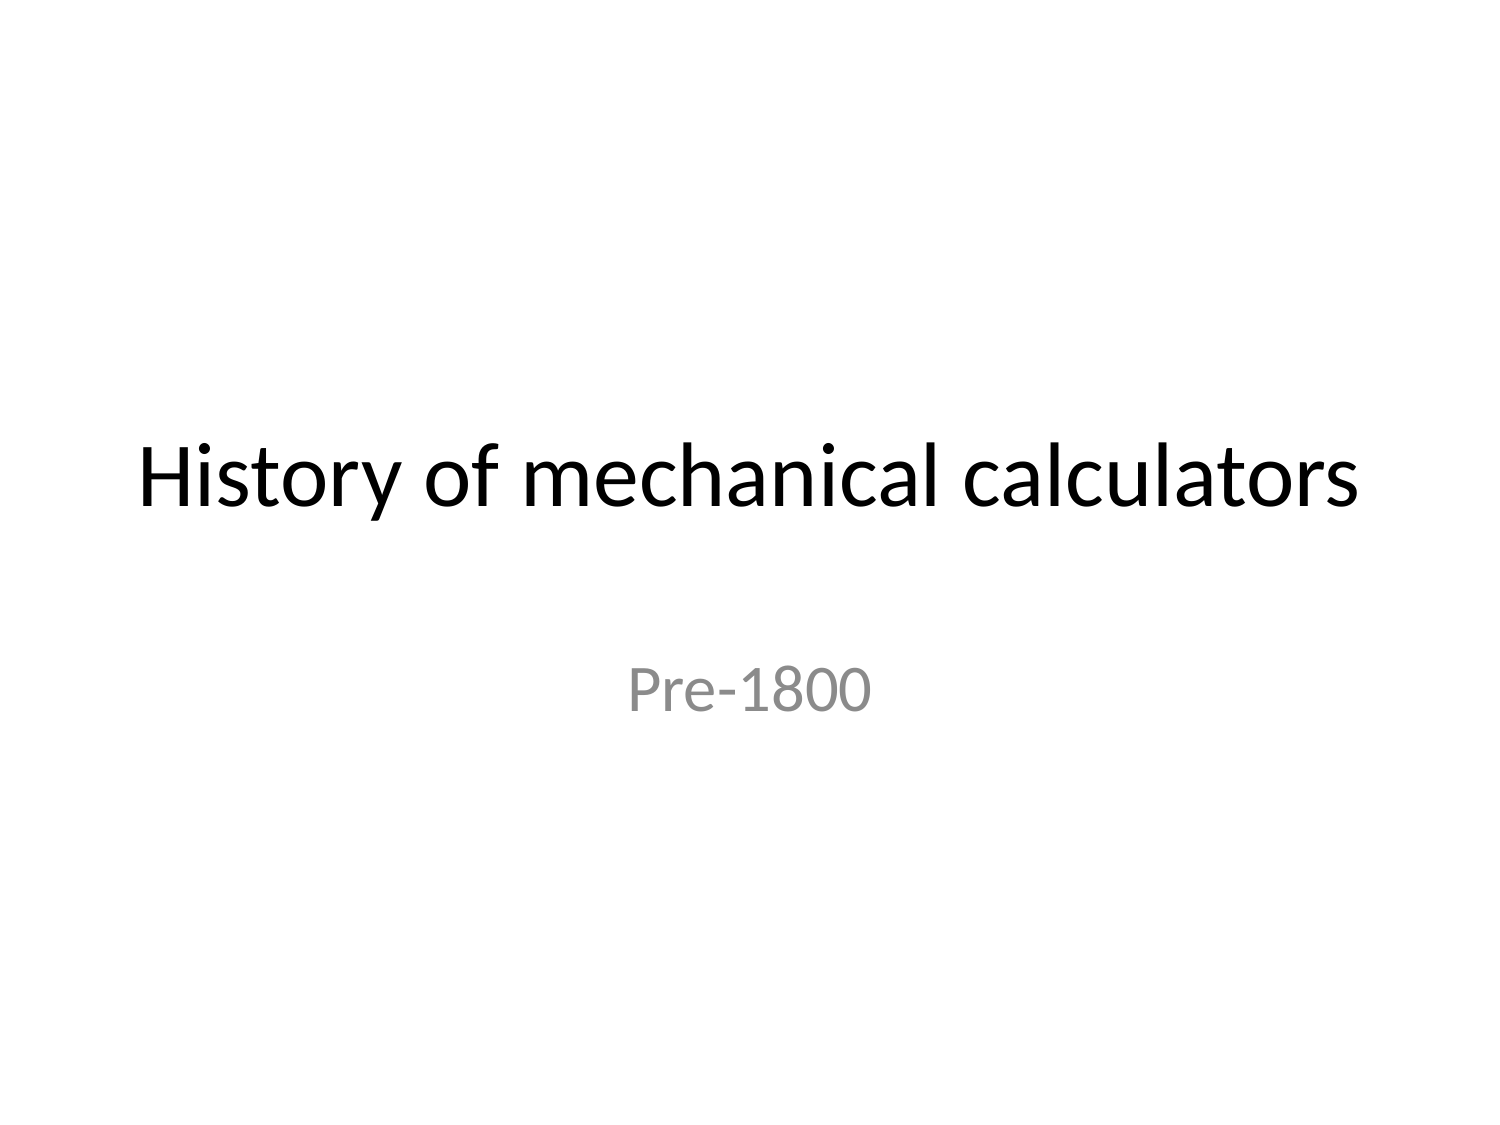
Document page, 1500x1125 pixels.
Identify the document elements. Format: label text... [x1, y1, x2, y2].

subtitle Pre-1800 [225, 637, 1275, 925]
title History of mechanical calculators [112, 349, 1388, 591]
